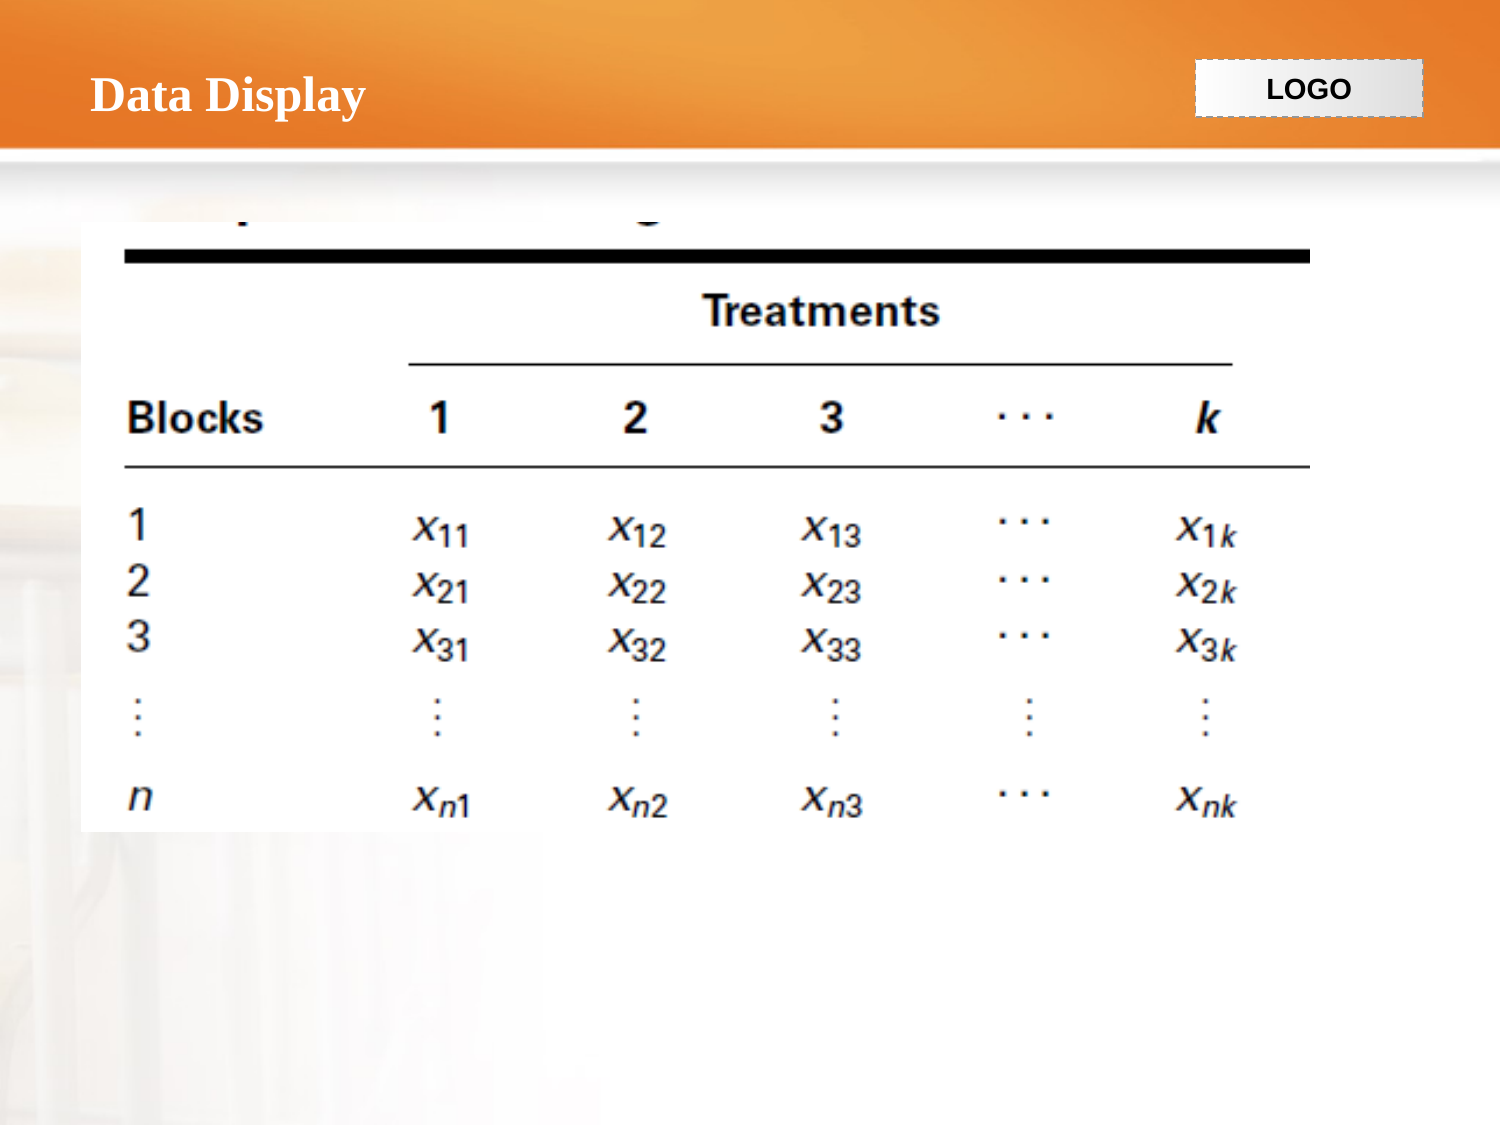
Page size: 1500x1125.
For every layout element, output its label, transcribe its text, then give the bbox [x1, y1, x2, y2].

picture [0, 0, 1500, 1125]
title Data Display [74, 44, 1426, 138]
